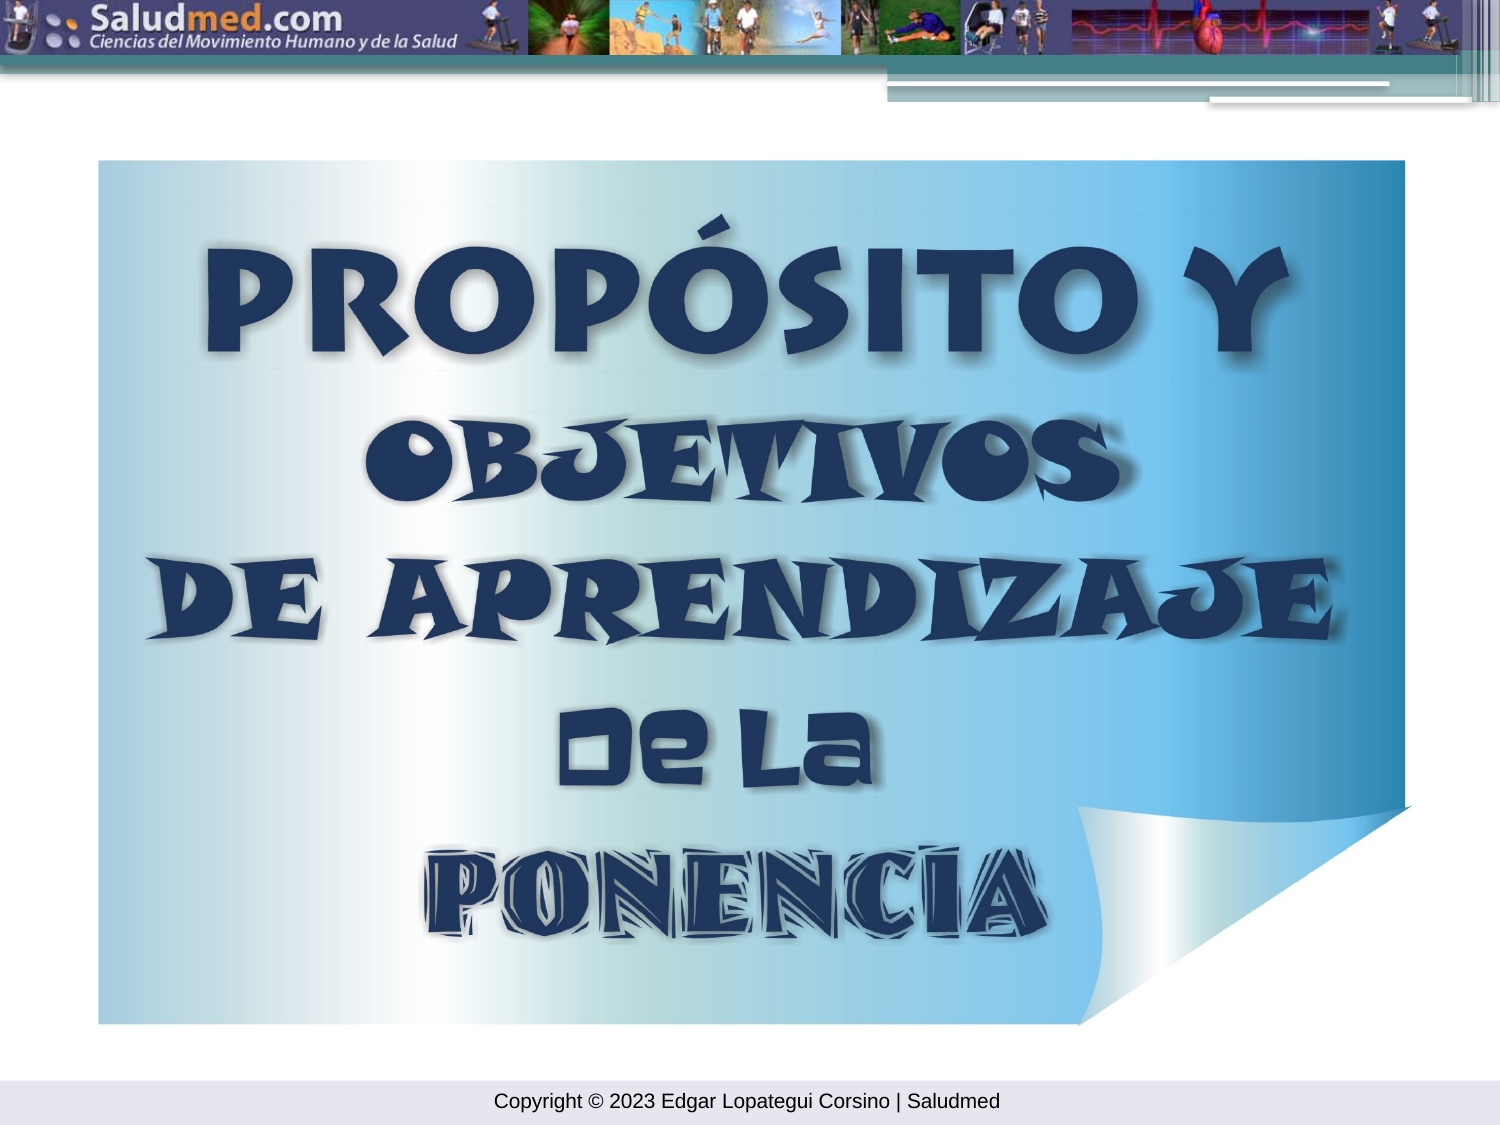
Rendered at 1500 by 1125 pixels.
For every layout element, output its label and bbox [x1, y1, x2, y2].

picture [98, 160, 1412, 1027]
picture [0, 0, 1460, 55]
